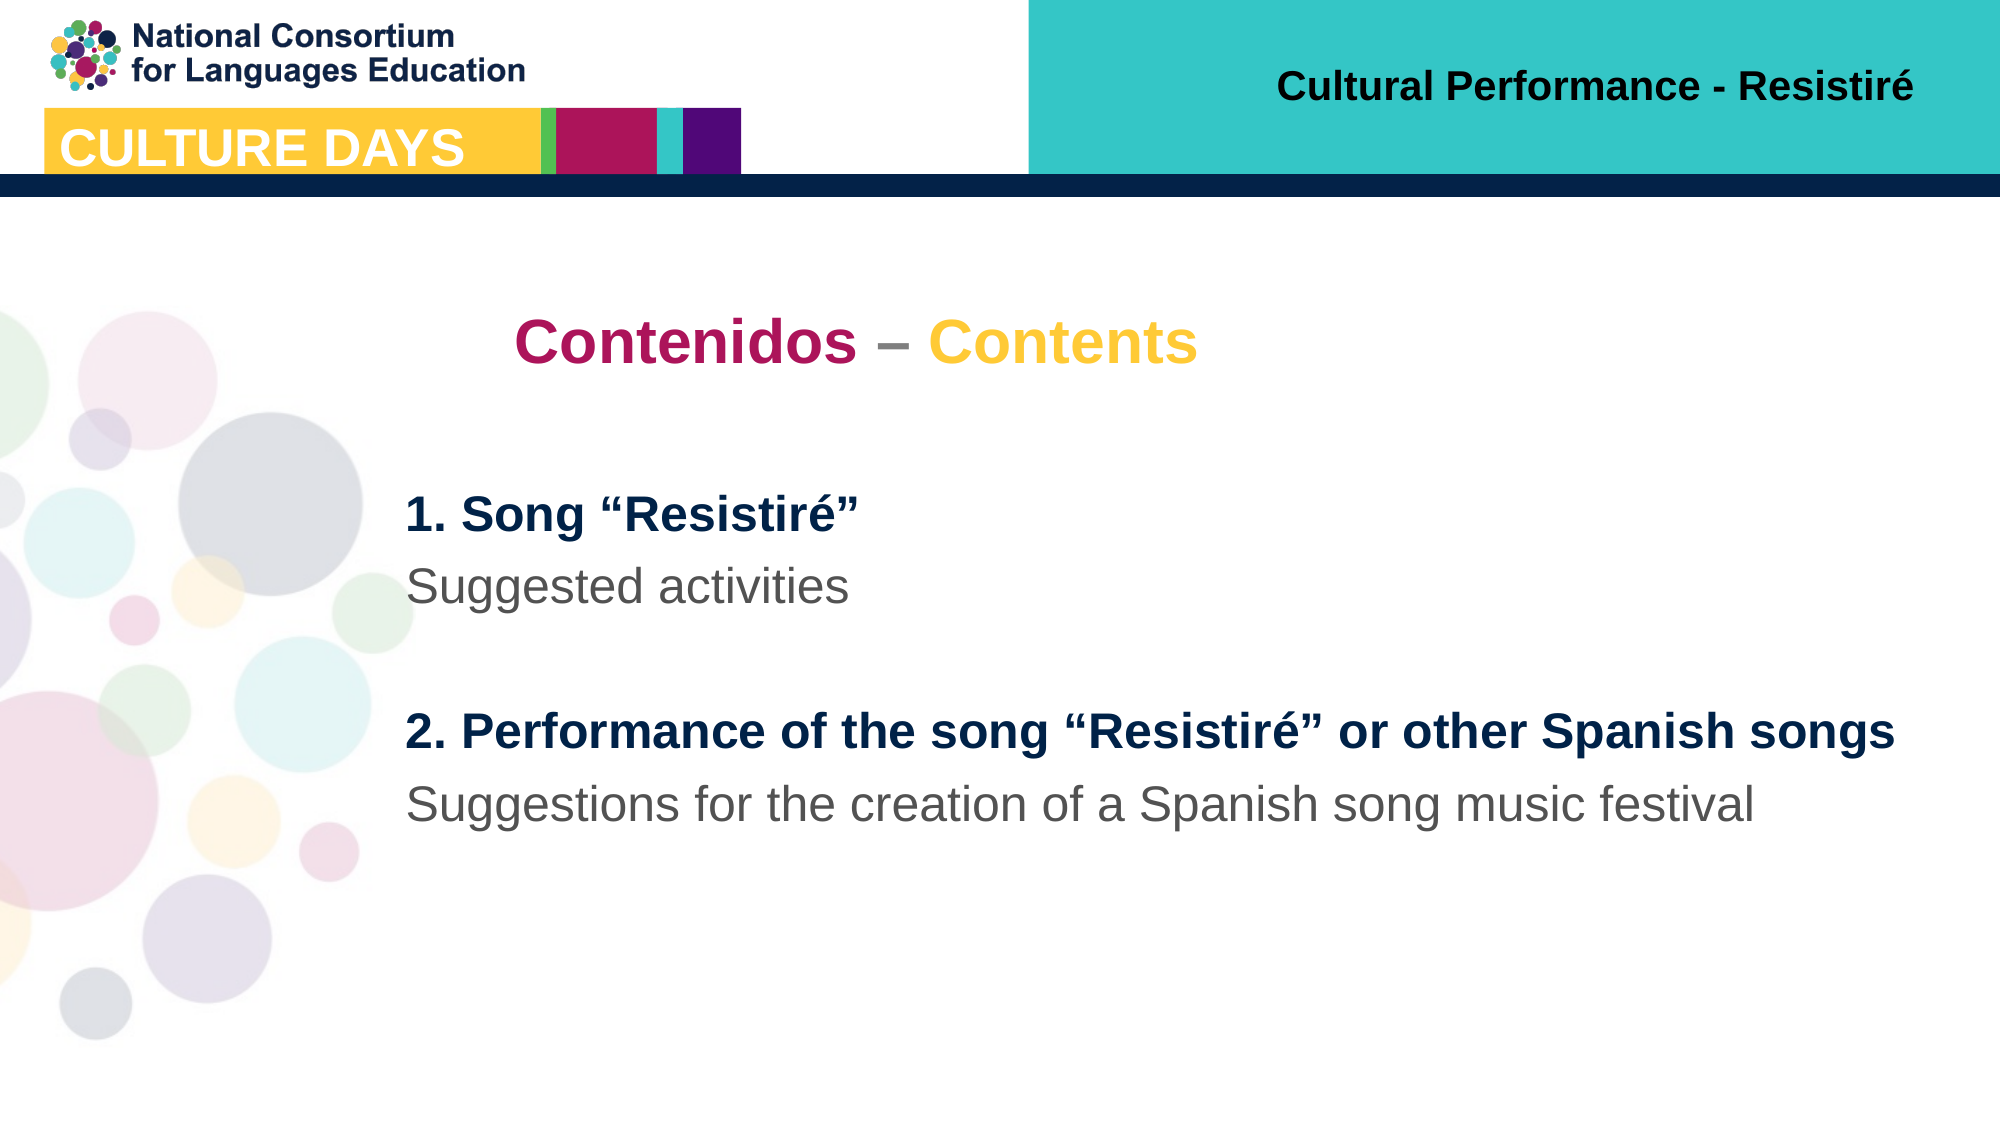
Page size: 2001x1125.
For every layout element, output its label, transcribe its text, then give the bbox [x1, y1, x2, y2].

text_box 1. Song “Resistiré” Suggested activities 2. Performance of the song “Resistiré” or other Spanish songs Suggestions for the creation of a Spanish song music festival [390, 474, 1928, 929]
picture [47, 11, 536, 95]
text_box Contenidos – Contents [500, 293, 1500, 473]
text_box Cultural Performance - Resistiré [1141, 51, 1941, 116]
